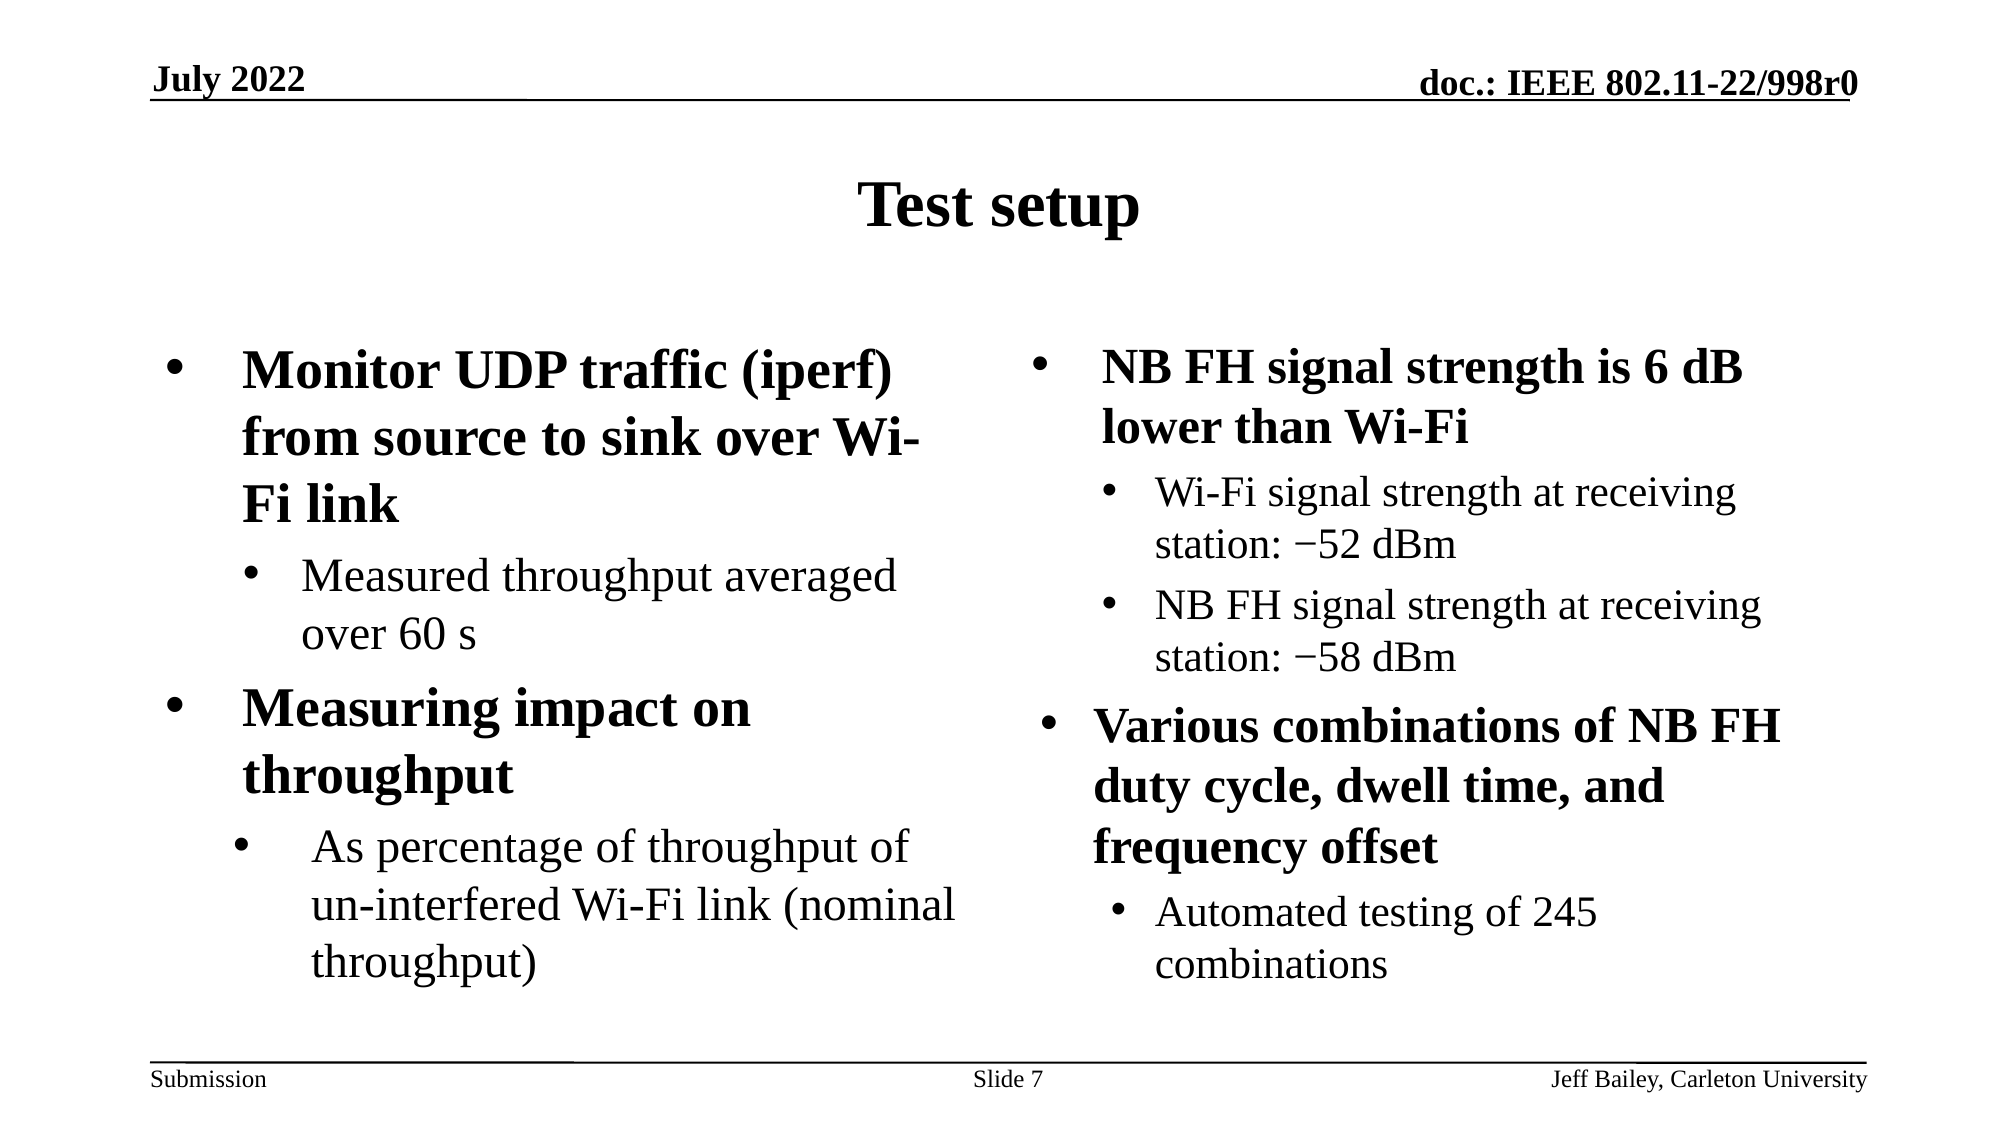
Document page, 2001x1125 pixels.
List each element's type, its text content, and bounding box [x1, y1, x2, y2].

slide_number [152, 54, 563, 100]
footer Jeff Bailey, Carleton University [1171, 1061, 1869, 1093]
slide_number Slide 7 [950, 1061, 1067, 1123]
title Test setup [149, 112, 1850, 288]
list Monitor UDP traffic (iperf) from source to sink over Wi-Fi link Measured throughput averaged over 60 s Measuring impact on throughput As percentage of throughput of un-interfered Wi-Fi link (nominal throughput) [149, 324, 984, 1000]
list NB FH signal strength is 6 dB lower than Wi-Fi Wi-Fi signal strength at receiving station: −52 dBm NB FH signal strength at receiving station: −58 dBm Various combinations of NB FH duty cycle, dwell time, and frequency offset Automated testing of 245 combinations [1016, 324, 1850, 1000]
